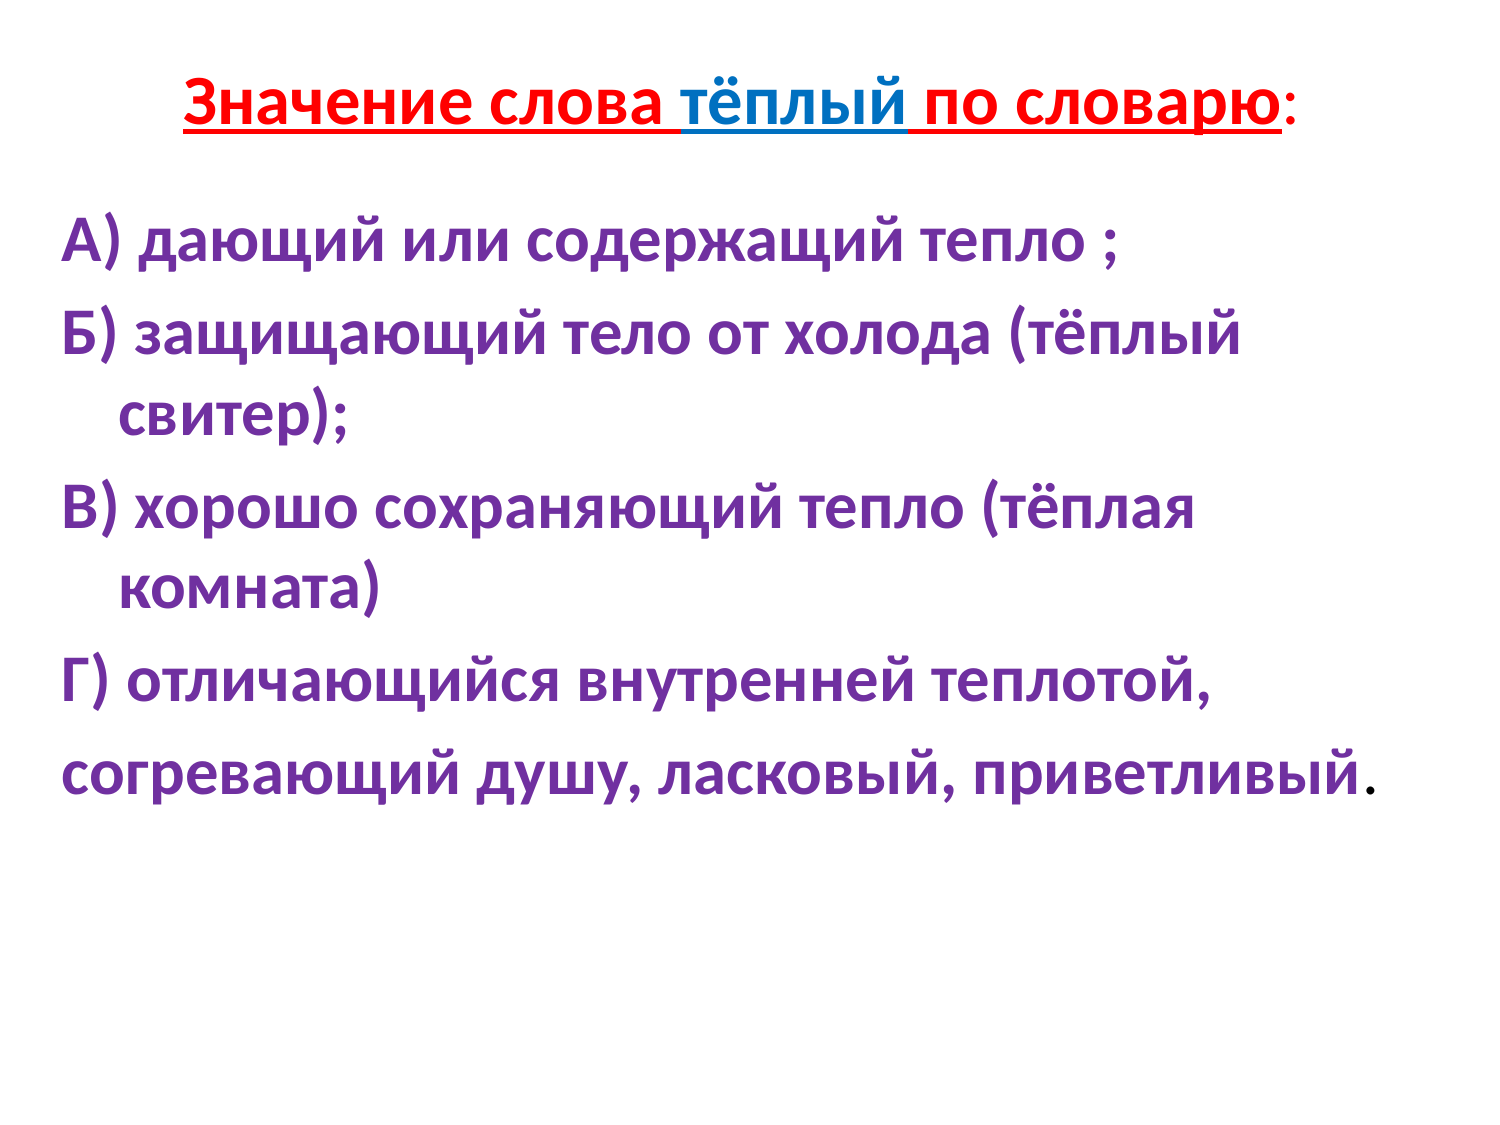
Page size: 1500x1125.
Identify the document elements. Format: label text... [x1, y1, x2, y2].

title Значение слова тёплый по словарю: [75, 45, 1425, 187]
list А) дающий или содержащий тепло ; Б) защищающий тело от холода (тёплый свитер); В) хорошо сохраняющий тепло (тёплая комната) Г) отличающийся внутренней теплотой, согревающий душу, ласковый, приветливый. [46, 187, 1475, 998]
